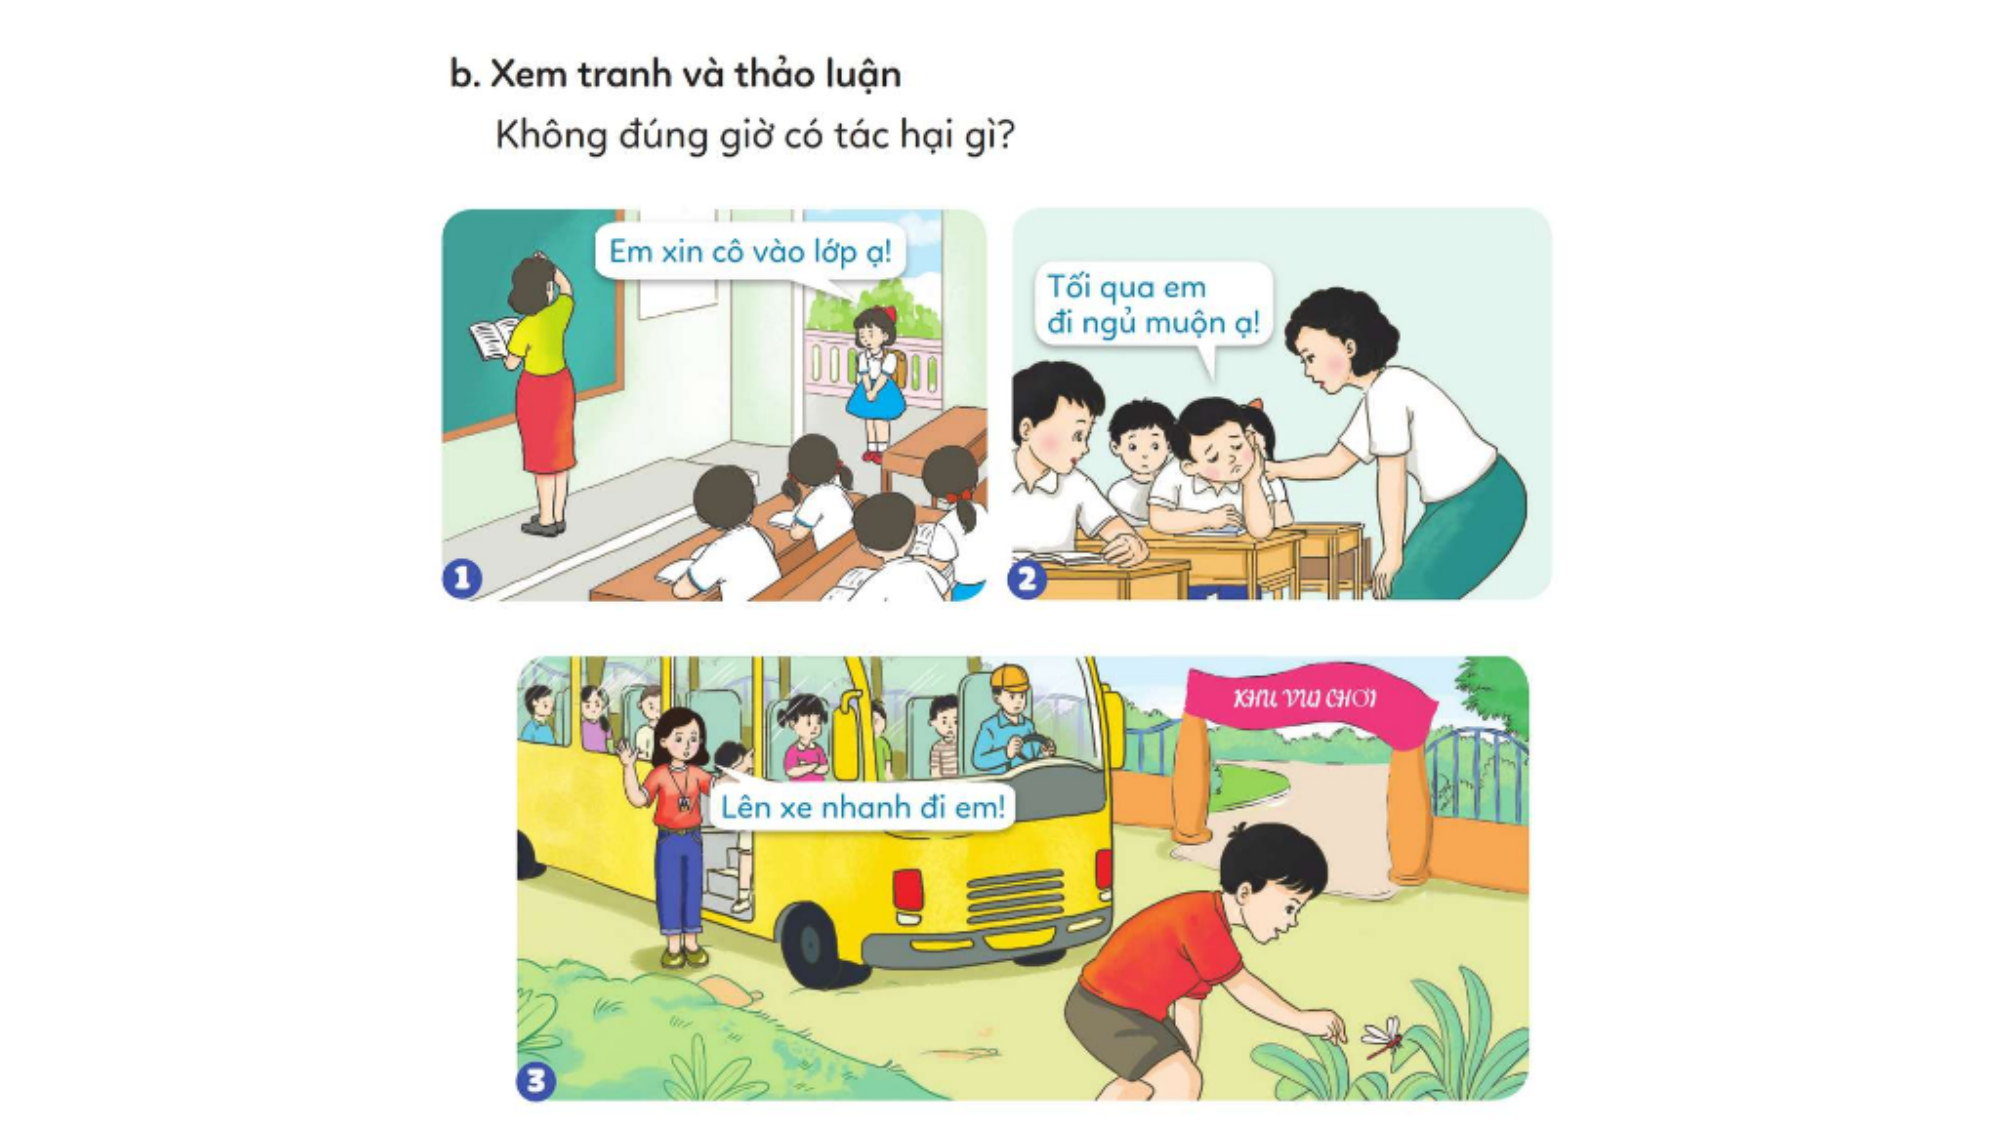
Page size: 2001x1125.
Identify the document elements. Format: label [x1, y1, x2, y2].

picture [428, 38, 1590, 1125]
